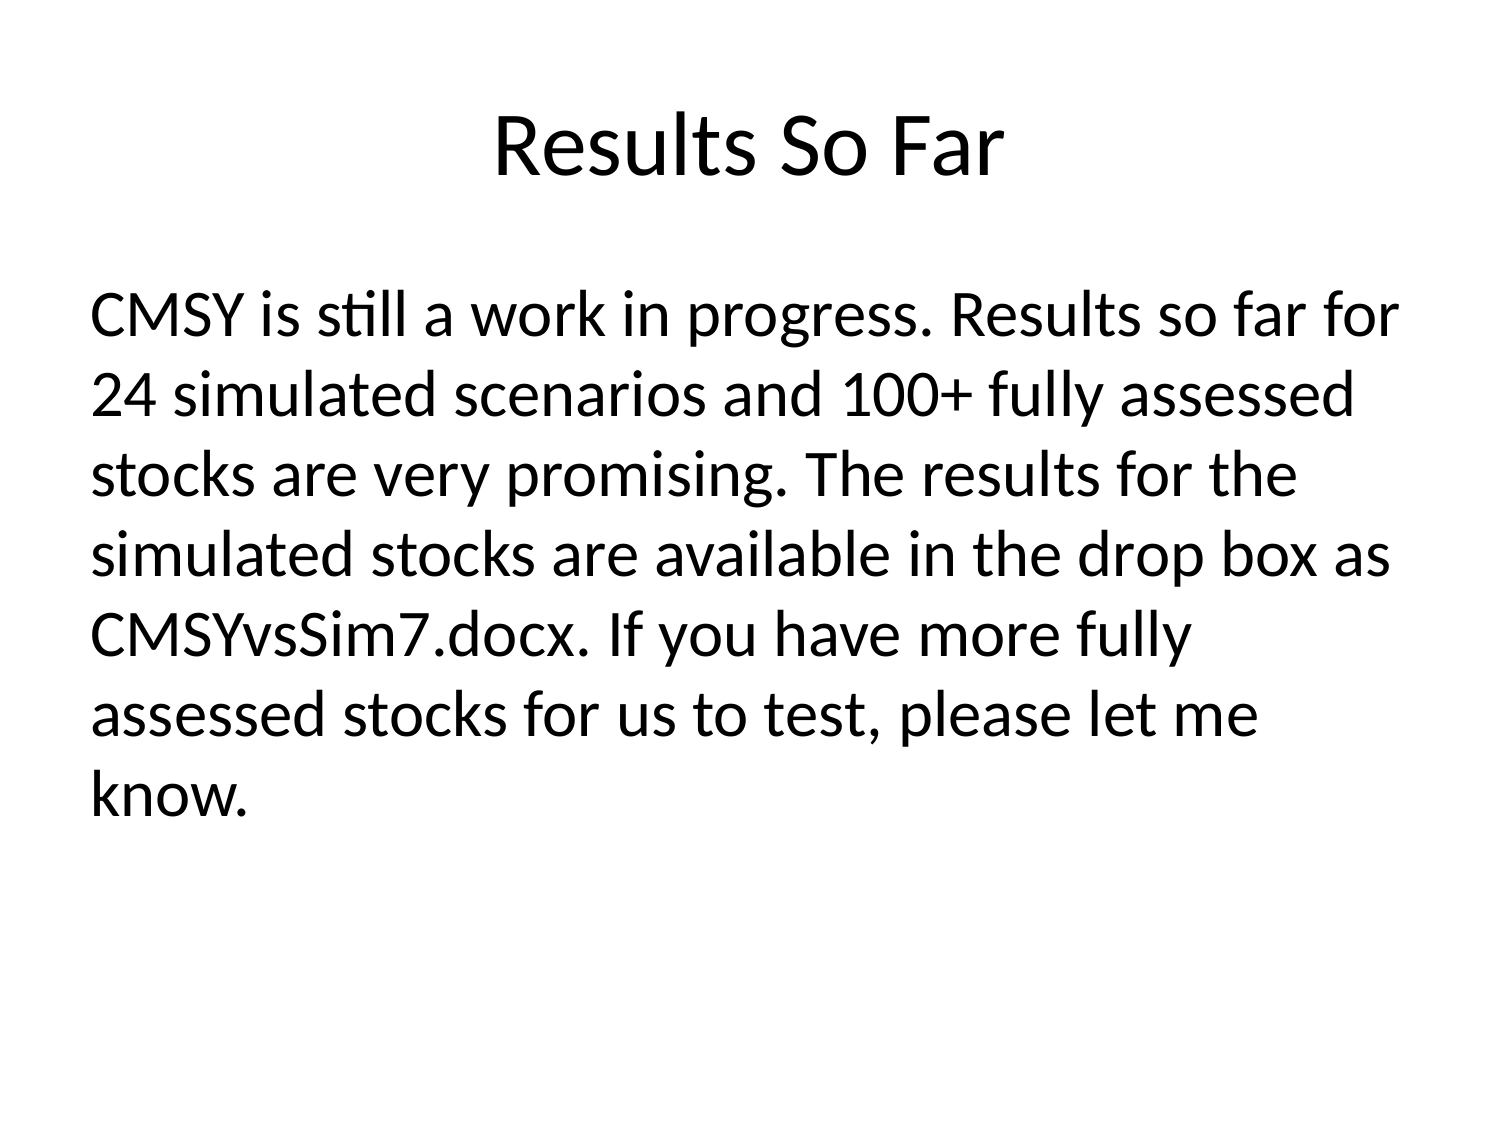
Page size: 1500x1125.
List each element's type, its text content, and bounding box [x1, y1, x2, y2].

list CMSY is still a work in progress. Results so far for 24 simulated scenarios and 100+ fully assessed stocks are very promising. The results for the simulated stocks are available in the drop box as CMSYvsSim7.docx. If you have more fully assessed stocks for us to test, please let me know. [75, 262, 1425, 1005]
title Results So Far [75, 45, 1425, 233]
